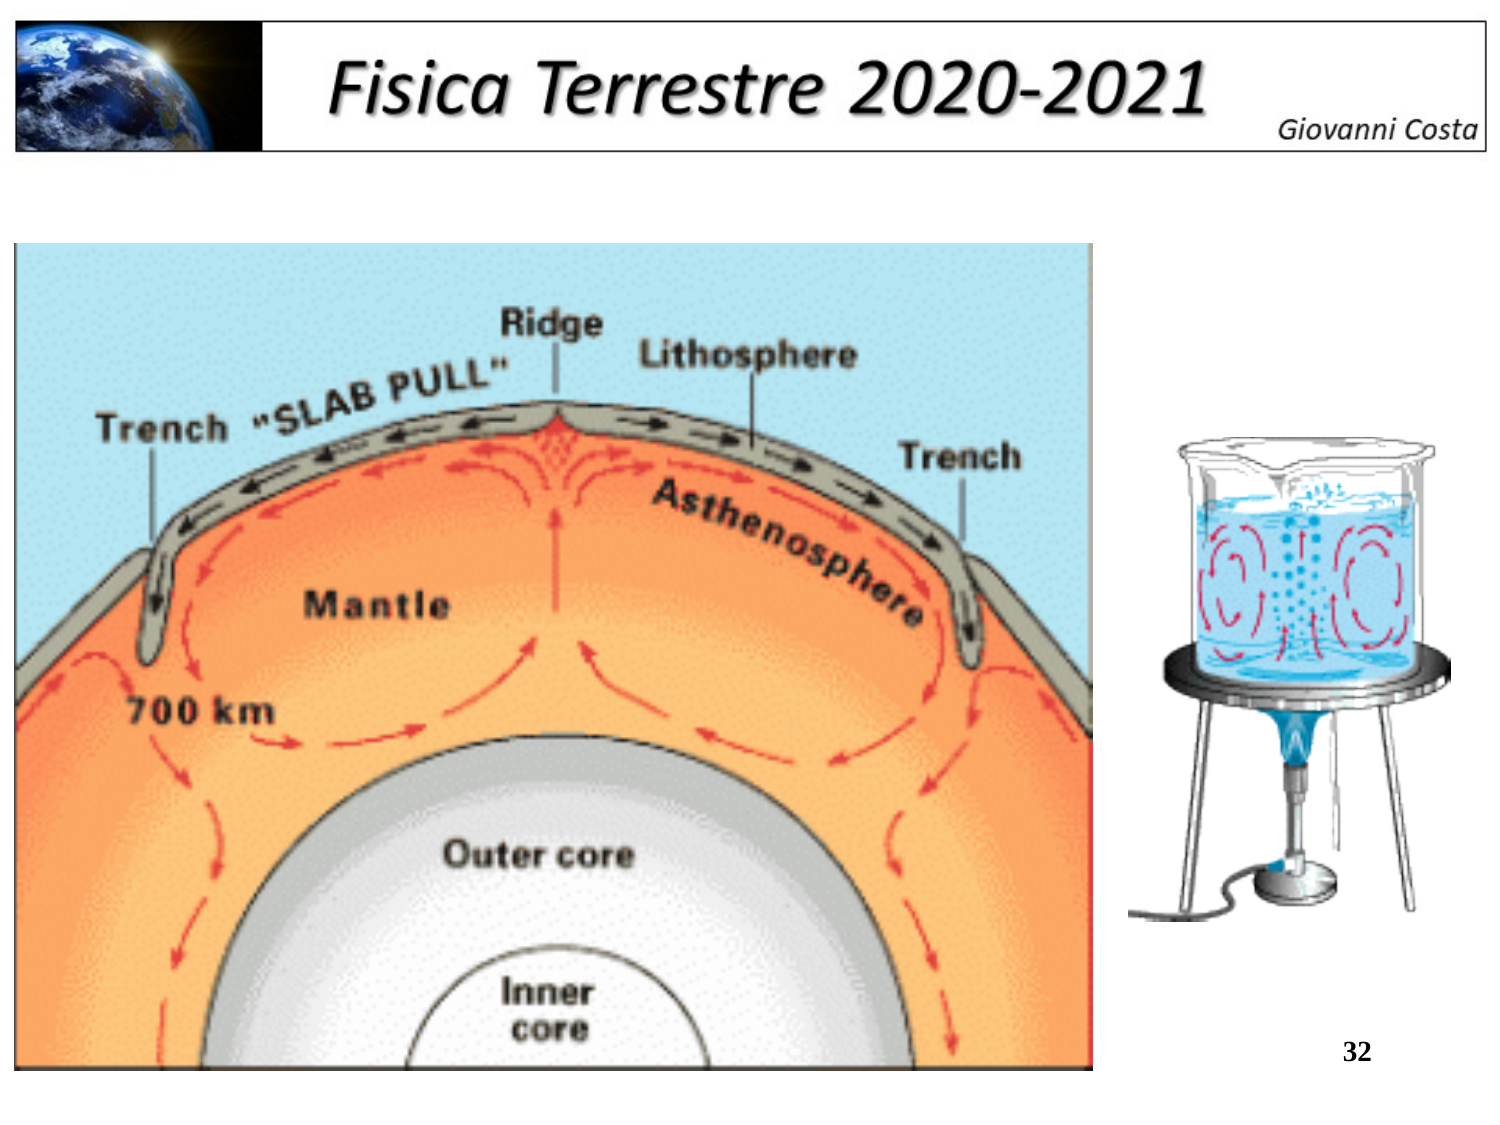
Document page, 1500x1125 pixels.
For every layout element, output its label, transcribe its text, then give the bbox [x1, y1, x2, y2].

picture [0, 0, 1500, 1125]
slide_number 32 [1074, 1025, 1388, 1100]
